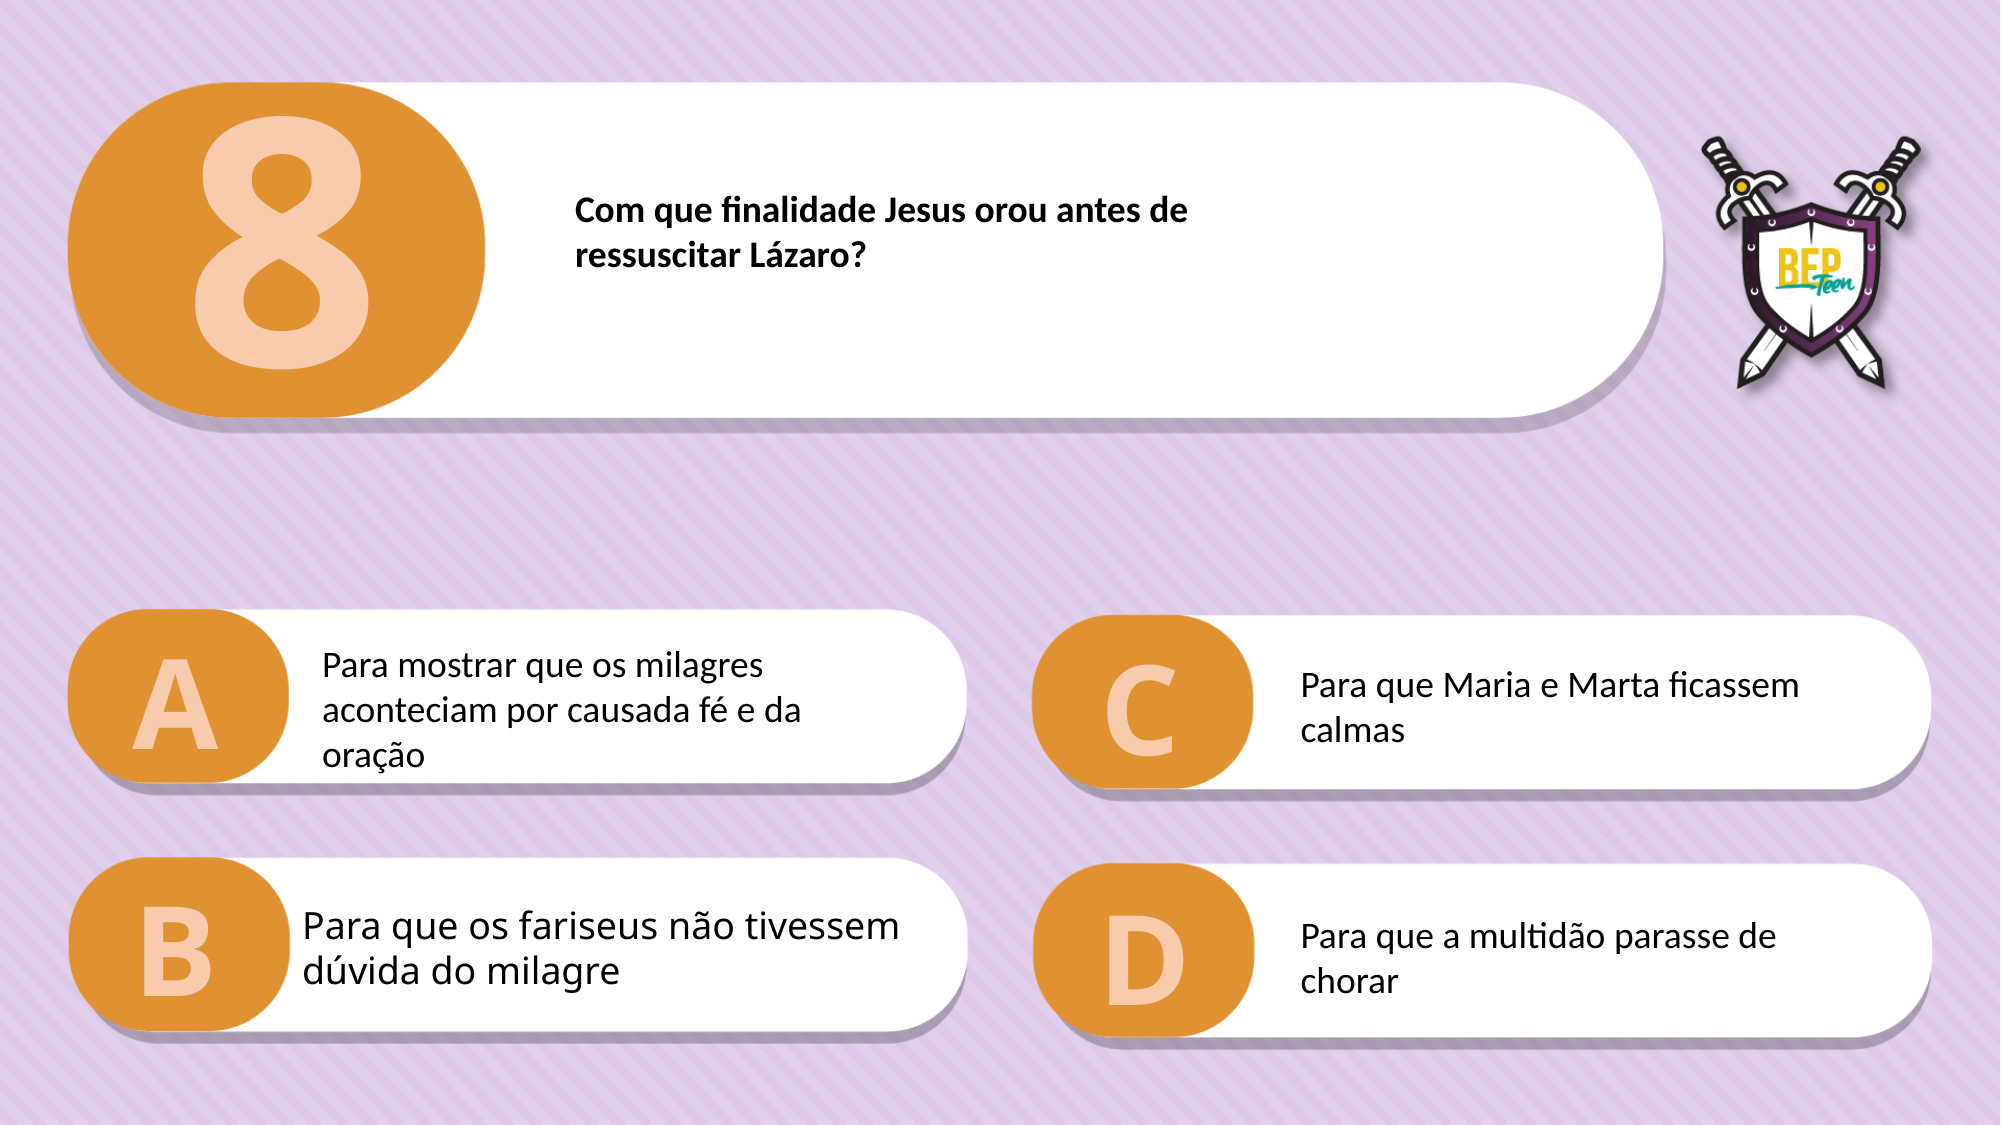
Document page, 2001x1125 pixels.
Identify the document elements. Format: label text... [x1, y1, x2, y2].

text_box C [1071, 622, 1210, 788]
picture [0, 0, 2001, 1125]
text_box Com que finalidade Jesus orou antes de ressuscitar Lázaro? [560, 177, 1551, 282]
text_box Para mostrar que os milagres aconteciam por causada fé e da oração [307, 633, 897, 783]
text_box B [106, 864, 245, 1029]
text_box A [106, 616, 245, 782]
text_box Para que a multidão parasse de chorar [1285, 903, 1864, 1008]
text_box Para que os fariseus não tivessem dúvida do milagre [287, 894, 953, 1000]
text_box 8 [168, 13, 308, 443]
text_box Para que Maria e Marta ficassem calmas [1285, 653, 1864, 758]
text_box D [1075, 872, 1214, 1038]
